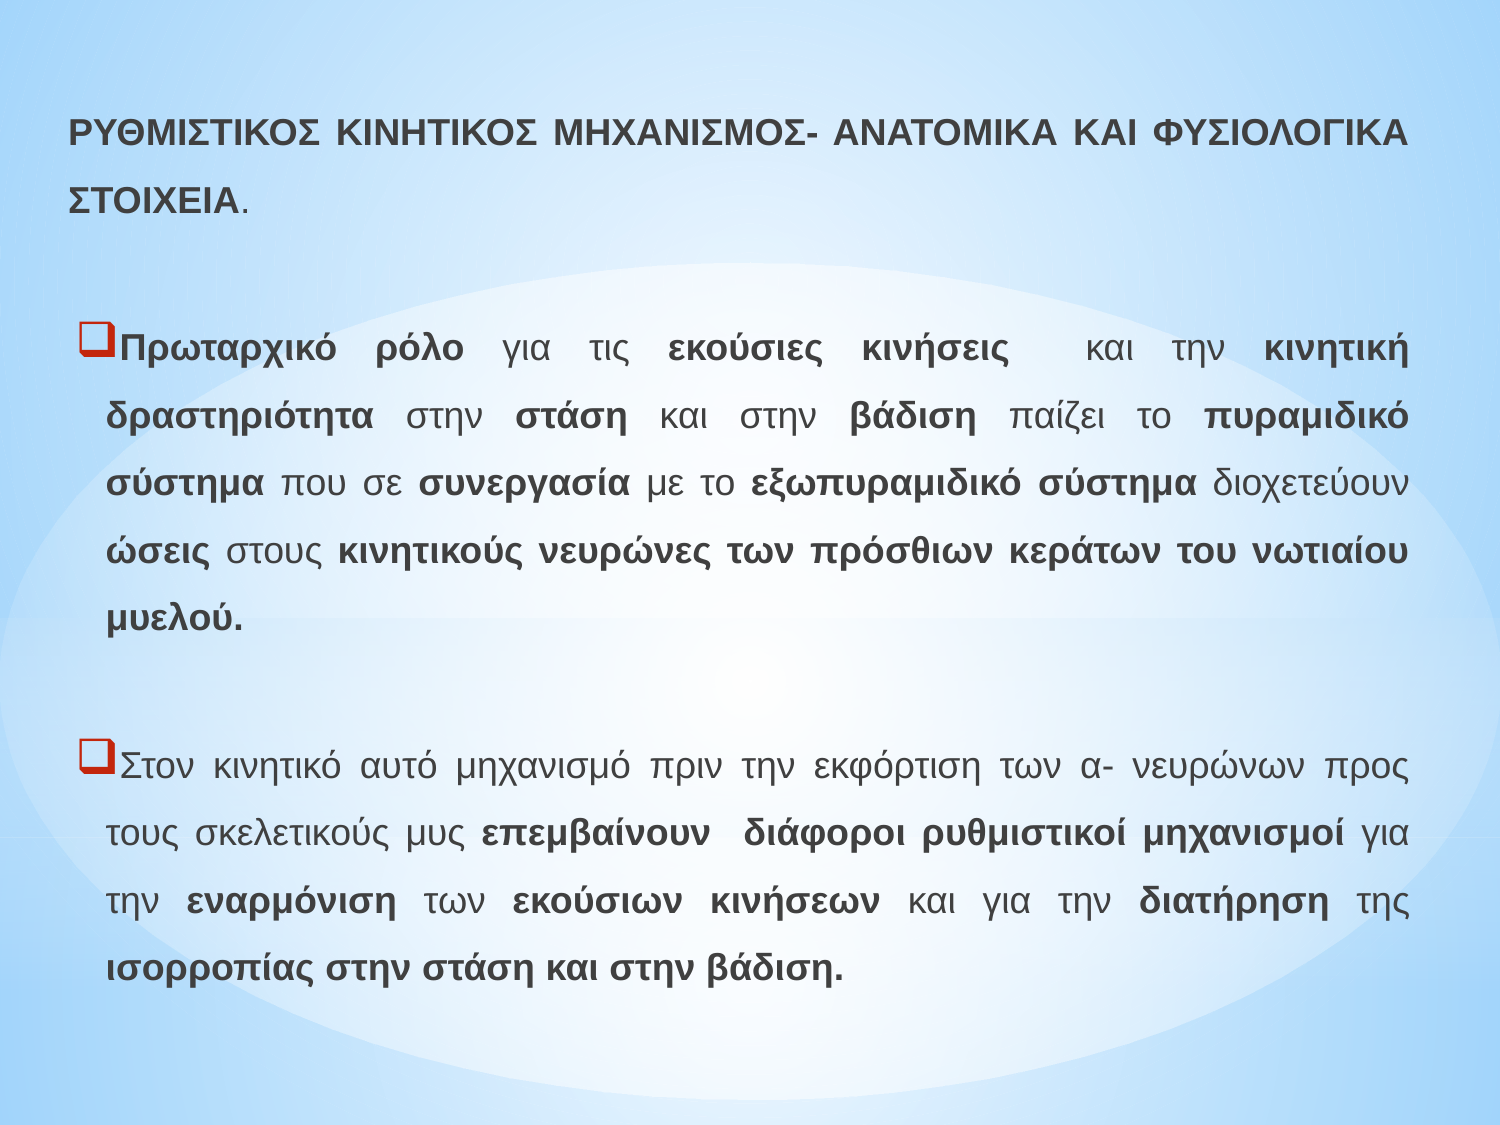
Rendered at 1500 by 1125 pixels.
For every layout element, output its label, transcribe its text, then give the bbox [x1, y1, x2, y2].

list ΡΥΘΜΙΣΤΙΚΟΣ ΚΙΝΗΤΙΚΟΣ ΜΗΧΑΝΙΣΜΟΣ- ΑΝΑΤΟΜΙΚΑ ΚΑΙ ΦΥΣΙΟΛΟΓΙΚΑ ΣΤΟΙΧΕΙΑ. Πρωταρχικό ρόλο για τις εκούσιες κινήσεις και την κινητική δραστηριότητα στην στάση και στην βάδιση παίζει το πυραμιδικό σύστημα που σε συνεργασία με το εξωπυραμιδικό σύστημα διοχετεύουν ώσεις στους κινητικούς νευρώνες των πρόσθιων κεράτων του νωτιαίου μυελού. Στον κινητικό αυτό μηχανισμό πριν την εκφόρτιση των α- νευρώνων προς τους σκελετικούς μυς επεμβαίνουν διάφοροι ρυθμιστικοί μηχανισμοί για την εναρμόνιση των εκούσιων κινήσεων και για την διατήρηση της ισορροπίας στην στάση και στην βάδιση. [53, 78, 1425, 1005]
